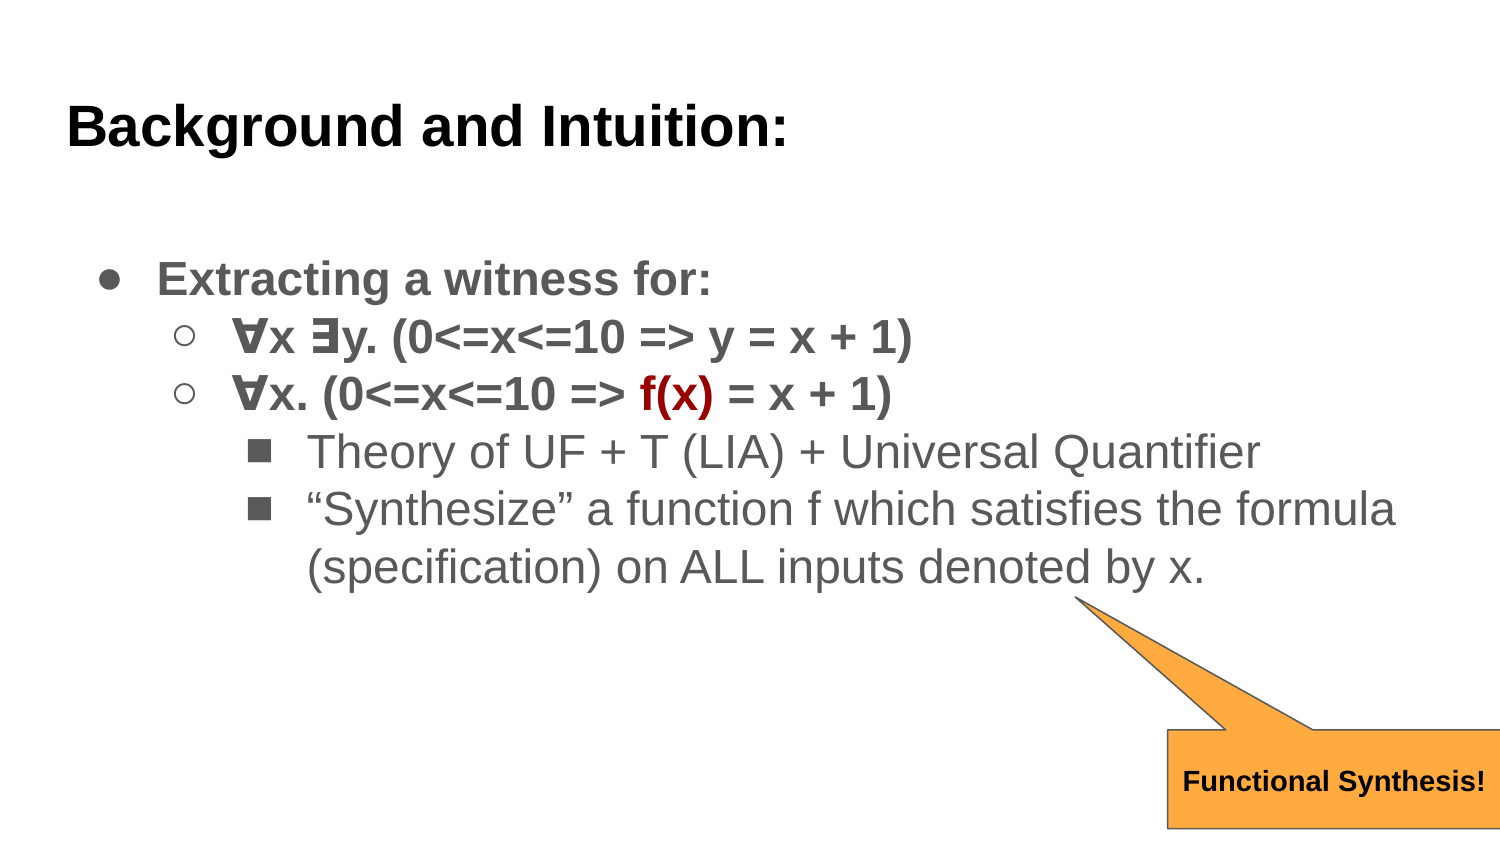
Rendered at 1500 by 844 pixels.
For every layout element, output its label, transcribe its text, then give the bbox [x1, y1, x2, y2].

text_box Functional Synthesis! [1075, 596, 1500, 829]
text_box Extracting a witness for: ∀x ∃y. (0<=x<=10 => y = x + 1) ∀x. (0<=x<=10 => f(x) = x + 1) Theory of UF + T (LIA) + Universal Quantifier “Synthesize” a function f which satisfies the formula (specification) on ALL inputs denoted by x. [66, 232, 1423, 462]
title Background and Intuition: [51, 72, 1449, 167]
